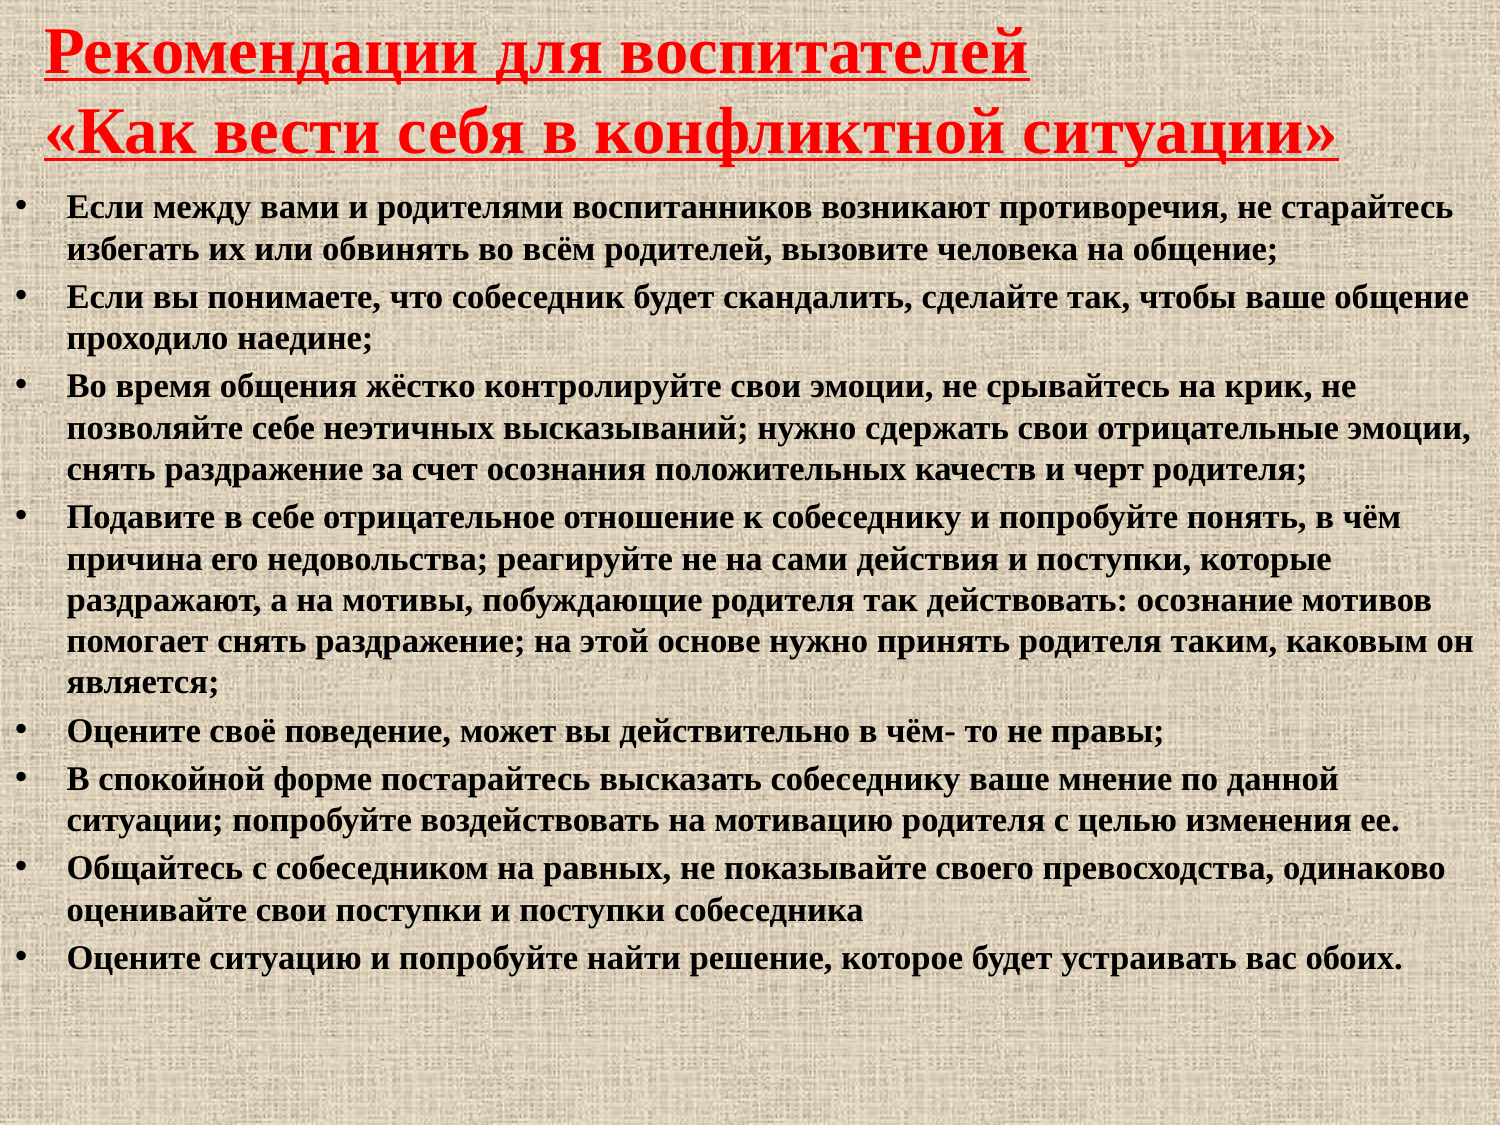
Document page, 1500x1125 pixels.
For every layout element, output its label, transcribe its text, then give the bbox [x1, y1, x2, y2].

text_box Рекомендации для воспитателей «Как вести себя в конфликтной ситуации» [29, 0, 1471, 175]
picture [0, 0, 1500, 176]
list Если между вами и родителями воспитанников возникают противоречия, не старайтесь избегать их или обвинять во всём родителей, вызовите человека на общение; Если вы понимаете, что собеседник будет скандалить, сделайте так, чтобы ваше общение проходило наедине; Во время общения жёстко контролируйте свои эмоции, не срывайтесь на крик, не позволяйте себе неэтичных высказываний; нужно сдержать свои отрицательные эмоции, снять раздражение за счет осознания положительных качеств и черт родителя; Подавите в себе отрицательное отношение к собеседнику и попробуйте понять, в чём причина его недовольства; реагируйте не на сами действия и поступки, которые раздражают, а на мотивы, побуждающие родителя так действовать: осознание мотивов помогает снять раздражение; на этой основе нужно принять родителя таким, каковым он является; Оцените своё поведение, может вы действительно в чём- то не правы; В спокойной форме постарайтесь высказать собеседнику ваше мнение по данной ситуации; попробуйте воздействовать на мотивацию родителя с целью изменения ее. Общайтесь с собеседником на равных, не показывайте своего превосходства, одинаково оценивайте свои поступки и поступки собеседника Оцените ситуацию и попробуйте найти решение, которое будет устраивать вас обоих. [0, 176, 1500, 1125]
